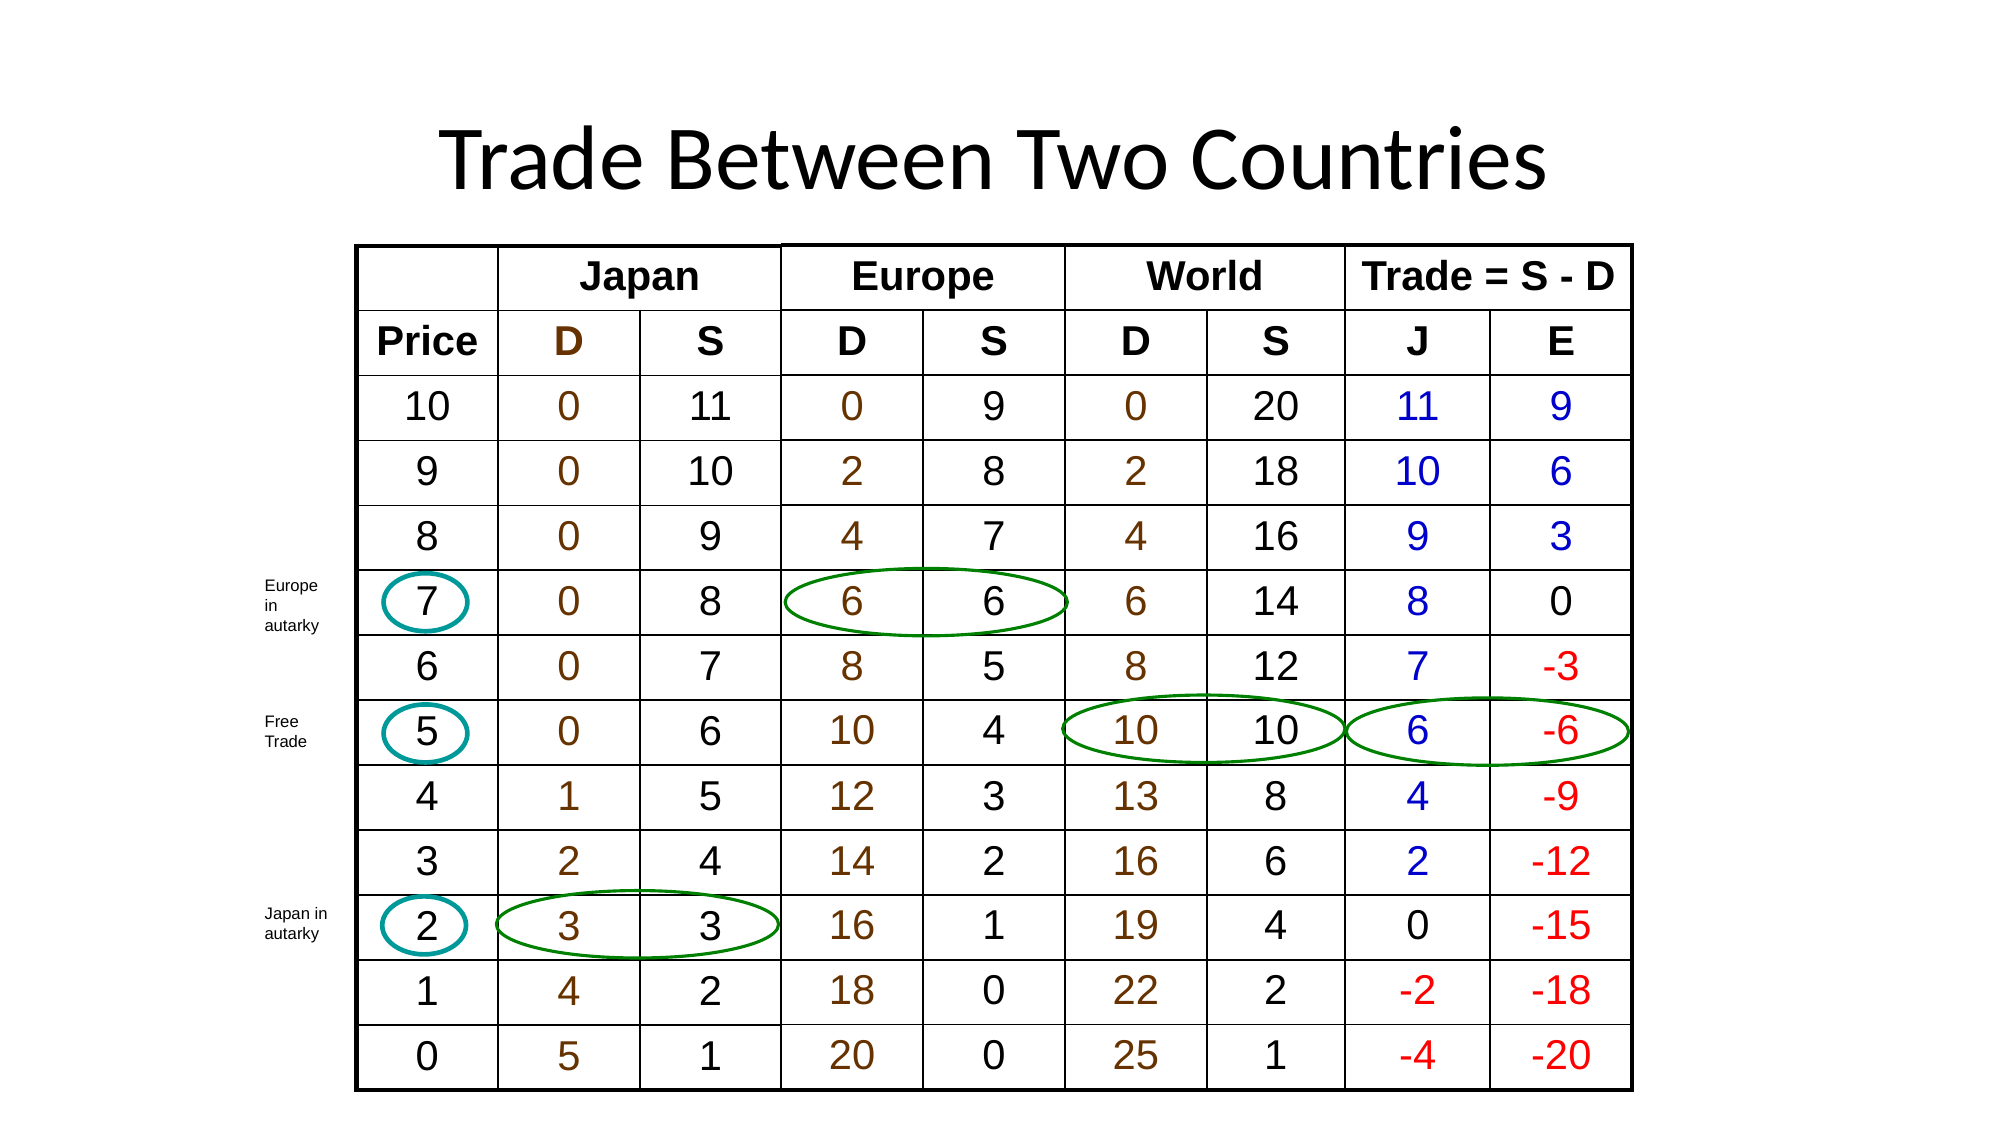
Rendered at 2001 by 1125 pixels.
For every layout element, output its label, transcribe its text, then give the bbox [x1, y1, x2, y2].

table_cell 8 [1066, 636, 1206, 699]
table_cell 10 [1208, 735, 1344, 764]
table_cell 7 [924, 506, 1064, 569]
table_cell 5 [359, 701, 497, 764]
table_cell 22 [1066, 961, 1206, 1024]
text_box Japan in autarky [249, 895, 347, 951]
table_cell 2 [641, 961, 780, 1024]
table_cell -15 [1491, 896, 1630, 959]
table_cell 10 [359, 376, 497, 440]
table_cell 0 [499, 376, 639, 440]
table_cell 10 [1066, 701, 1117, 720]
table_cell 4 [1346, 766, 1489, 829]
table_cell J [1346, 311, 1489, 374]
table_cell 7 [1346, 636, 1489, 699]
table_cell 6 [1346, 734, 1436, 764]
table_cell S [1208, 311, 1344, 374]
table_cell 2 [1346, 831, 1489, 894]
table_cell 18 [1208, 441, 1344, 504]
text_box [496, 890, 779, 958]
text_box [1346, 697, 1629, 766]
table_cell 0 [1066, 376, 1206, 439]
table_cell 1 [499, 766, 639, 829]
table_cell S [641, 311, 780, 375]
table_cell 11 [1346, 376, 1489, 439]
table_cell 3 [924, 766, 1064, 829]
table_cell D [782, 311, 922, 374]
table_cell 10 [1346, 441, 1489, 504]
table_cell 0 [499, 441, 639, 505]
table_cell 1 [1208, 1025, 1344, 1088]
table_cell 9 [641, 506, 780, 569]
table_cell 4 [924, 701, 1064, 764]
table_cell 9 [924, 376, 1064, 439]
table_cell 9 [1491, 376, 1630, 439]
table_cell 13 [1066, 766, 1206, 829]
table_cell 2 [782, 441, 922, 504]
table_cell -12 [1491, 831, 1630, 894]
table_cell 14 [782, 831, 922, 894]
table_cell D [1066, 311, 1206, 374]
table_cell 6 [1346, 701, 1419, 729]
table_cell 10 [782, 701, 922, 764]
text_box Free Trade [249, 703, 347, 759]
table_cell 9 [1346, 506, 1489, 569]
table_cell 16 [1208, 506, 1344, 569]
text_box [382, 896, 467, 955]
table_cell 16 [1066, 831, 1206, 894]
table_cell 8 [359, 506, 497, 569]
table_cell 12 [782, 766, 922, 829]
table_header Japan [499, 248, 780, 310]
table_cell 5 [924, 636, 1064, 699]
table_cell 16 [782, 896, 922, 959]
table_cell 8 [1208, 766, 1344, 829]
table_cell 3 [499, 896, 554, 916]
table_cell 2 [359, 896, 497, 959]
text_box [785, 568, 1068, 636]
table_header [359, 248, 497, 310]
table_cell 9 [359, 441, 497, 505]
table_cell 5 [641, 766, 780, 829]
table_cell 11 [641, 376, 780, 440]
table_cell -20 [1491, 1025, 1630, 1088]
table_cell 4 [641, 831, 780, 894]
table_cell 0 [924, 961, 1064, 1024]
table_cell -4 [1346, 1025, 1489, 1088]
table_cell -6 [1539, 701, 1630, 764]
table_cell -18 [1491, 961, 1630, 1024]
table_cell 3 [1491, 506, 1630, 569]
text_box [383, 573, 468, 632]
table_cell 6 [359, 636, 497, 699]
table_cell 0 [359, 1026, 497, 1088]
table_cell 3 [499, 932, 639, 959]
table_cell 0 [924, 1025, 1064, 1088]
table_cell D [499, 311, 639, 375]
table_cell 8 [924, 441, 1064, 504]
table_cell 6 [990, 571, 1064, 593]
table_cell 18 [782, 961, 922, 1024]
table_cell 12 [1208, 636, 1344, 699]
table_cell 10 [641, 441, 780, 505]
table_header Europe [782, 247, 1064, 309]
table_cell 1 [924, 896, 1064, 959]
table_header Trade = S - D [1346, 247, 1630, 309]
text_box Europe in autarky [249, 567, 347, 642]
table_cell 4 [359, 766, 497, 829]
table_header World [1066, 247, 1344, 309]
title Trade Between Two Countries [356, 58, 1632, 247]
table_cell 7 [641, 636, 780, 699]
table_cell 1 [359, 961, 497, 1024]
table_cell 4 [499, 961, 639, 1024]
table_cell 0 [1491, 571, 1630, 634]
table_cell 4 [782, 506, 922, 569]
table_cell 0 [499, 701, 639, 764]
table_cell 2 [924, 831, 1064, 894]
table_cell 0 [499, 636, 639, 699]
table_cell 6 [984, 611, 1064, 634]
table_cell 3 [641, 896, 780, 959]
table_cell 0 [1346, 896, 1489, 959]
table_cell -3 [1491, 636, 1630, 699]
table_cell 0 [499, 571, 639, 634]
table_cell 25 [1066, 1025, 1206, 1088]
table_cell 4 [1066, 506, 1206, 569]
table_cell 1 [641, 1026, 780, 1088]
table_cell 6 [641, 701, 780, 764]
table_cell -2 [1346, 961, 1489, 1024]
table_cell 6 [782, 571, 869, 634]
table_cell 8 [641, 571, 780, 634]
table_cell 20 [1208, 376, 1344, 439]
table_cell E [1491, 311, 1630, 374]
table_cell 0 [782, 376, 922, 439]
table_cell 10 [1066, 737, 1206, 764]
table_cell 7 [359, 571, 497, 634]
table_cell 14 [1208, 571, 1344, 634]
text_box [383, 704, 468, 763]
table_cell 6 [1491, 441, 1630, 504]
table_cell -9 [1491, 766, 1630, 829]
table_cell S [924, 311, 1064, 374]
table_cell 0 [499, 506, 639, 569]
table_cell Price [359, 311, 497, 375]
table_cell 2 [1208, 961, 1344, 1024]
table_cell 19 [1066, 896, 1206, 959]
table_cell 2 [499, 831, 639, 894]
table_cell 8 [782, 636, 922, 699]
table_cell 5 [499, 1026, 639, 1088]
table_cell 20 [782, 1025, 922, 1088]
table_cell 2 [1066, 441, 1206, 504]
table_cell 6 [1208, 831, 1344, 894]
table_cell 4 [1208, 896, 1344, 959]
table_cell 3 [359, 831, 497, 894]
table_cell 8 [1346, 571, 1489, 634]
text_box [1062, 695, 1345, 763]
table_cell 10 [1290, 701, 1344, 723]
table_cell 6 [1066, 571, 1206, 634]
